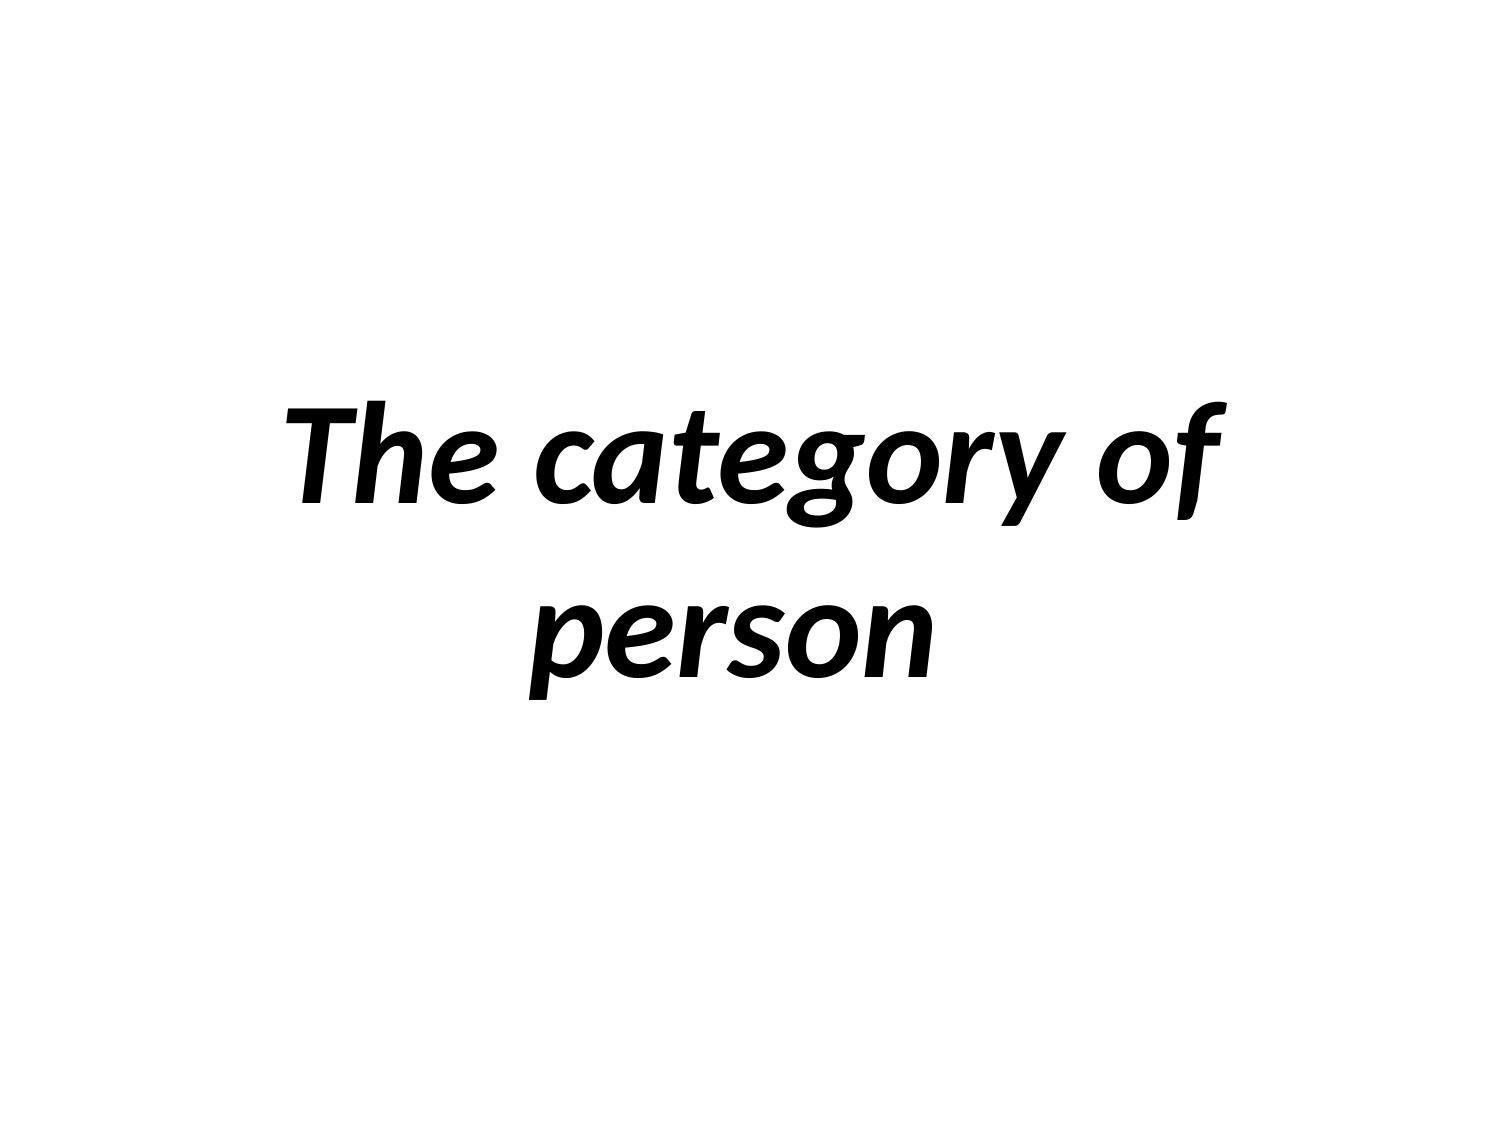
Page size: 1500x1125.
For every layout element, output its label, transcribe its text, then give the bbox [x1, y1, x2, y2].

title The category of person [75, 45, 1425, 1020]
